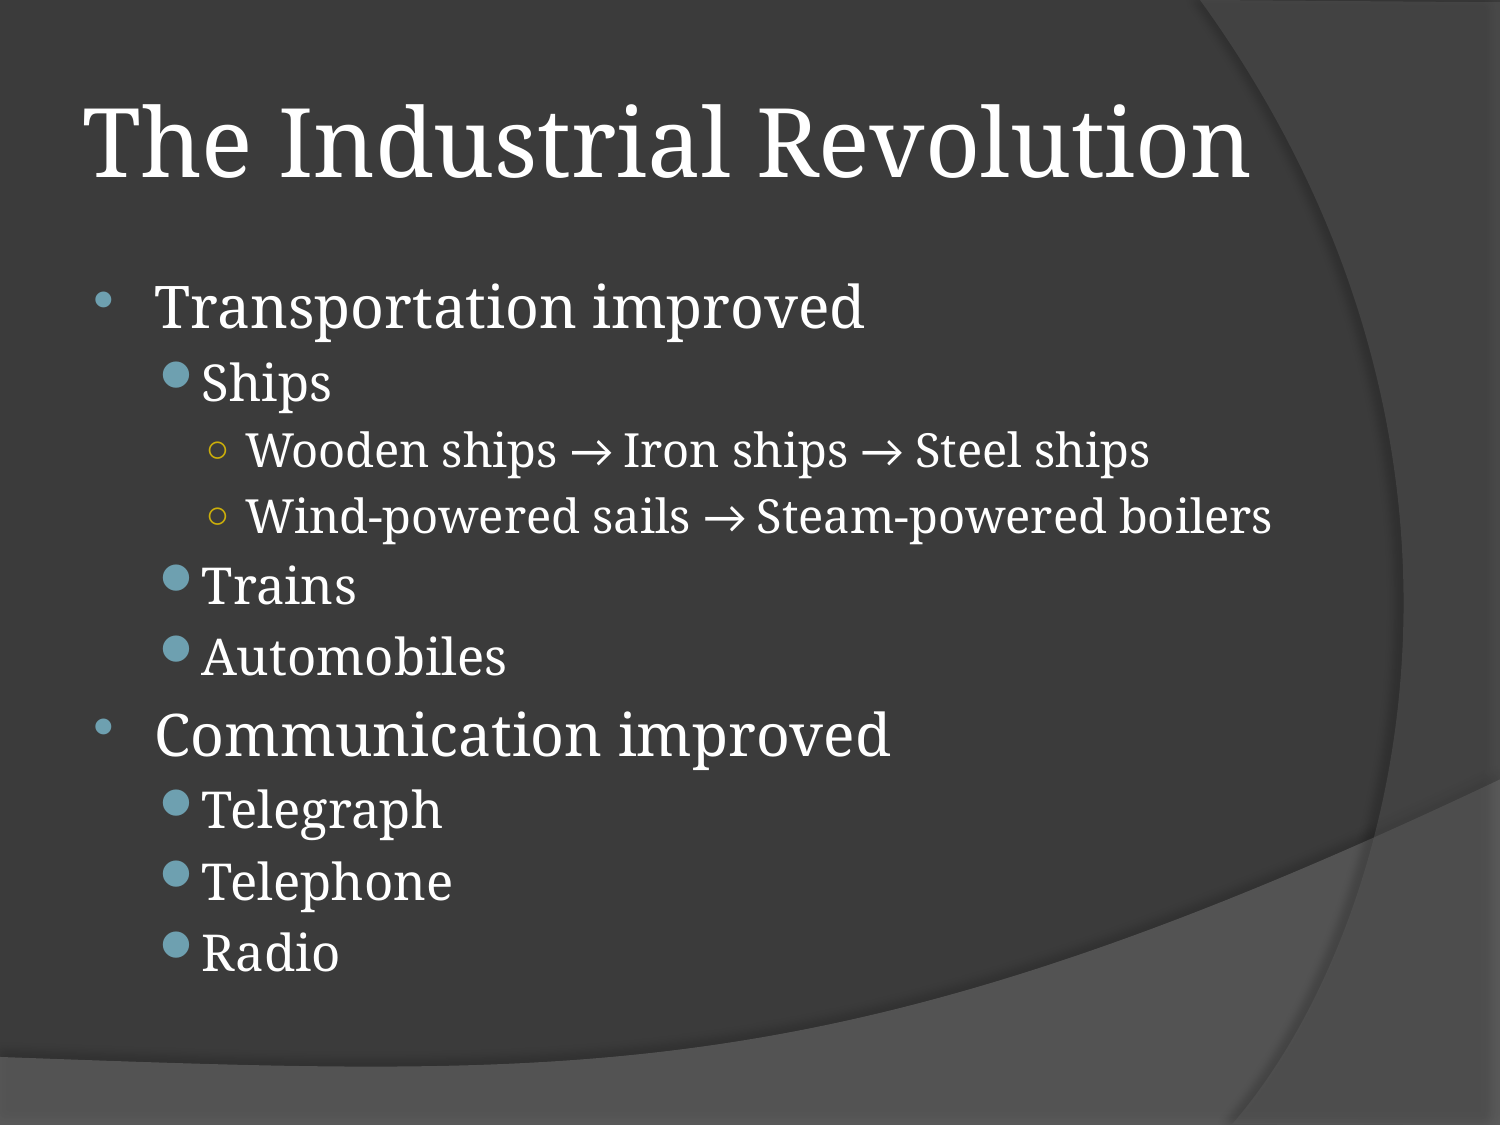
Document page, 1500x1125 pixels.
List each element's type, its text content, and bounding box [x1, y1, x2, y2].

list Transportation improved Ships Wooden ships → Iron ships → Steel ships Wind-powered sails → Steam-powered boilers Trains Automobiles Communication improved Telegraph Telephone Radio [75, 262, 1300, 1005]
title The Industrial Revolution [75, 45, 1300, 233]
